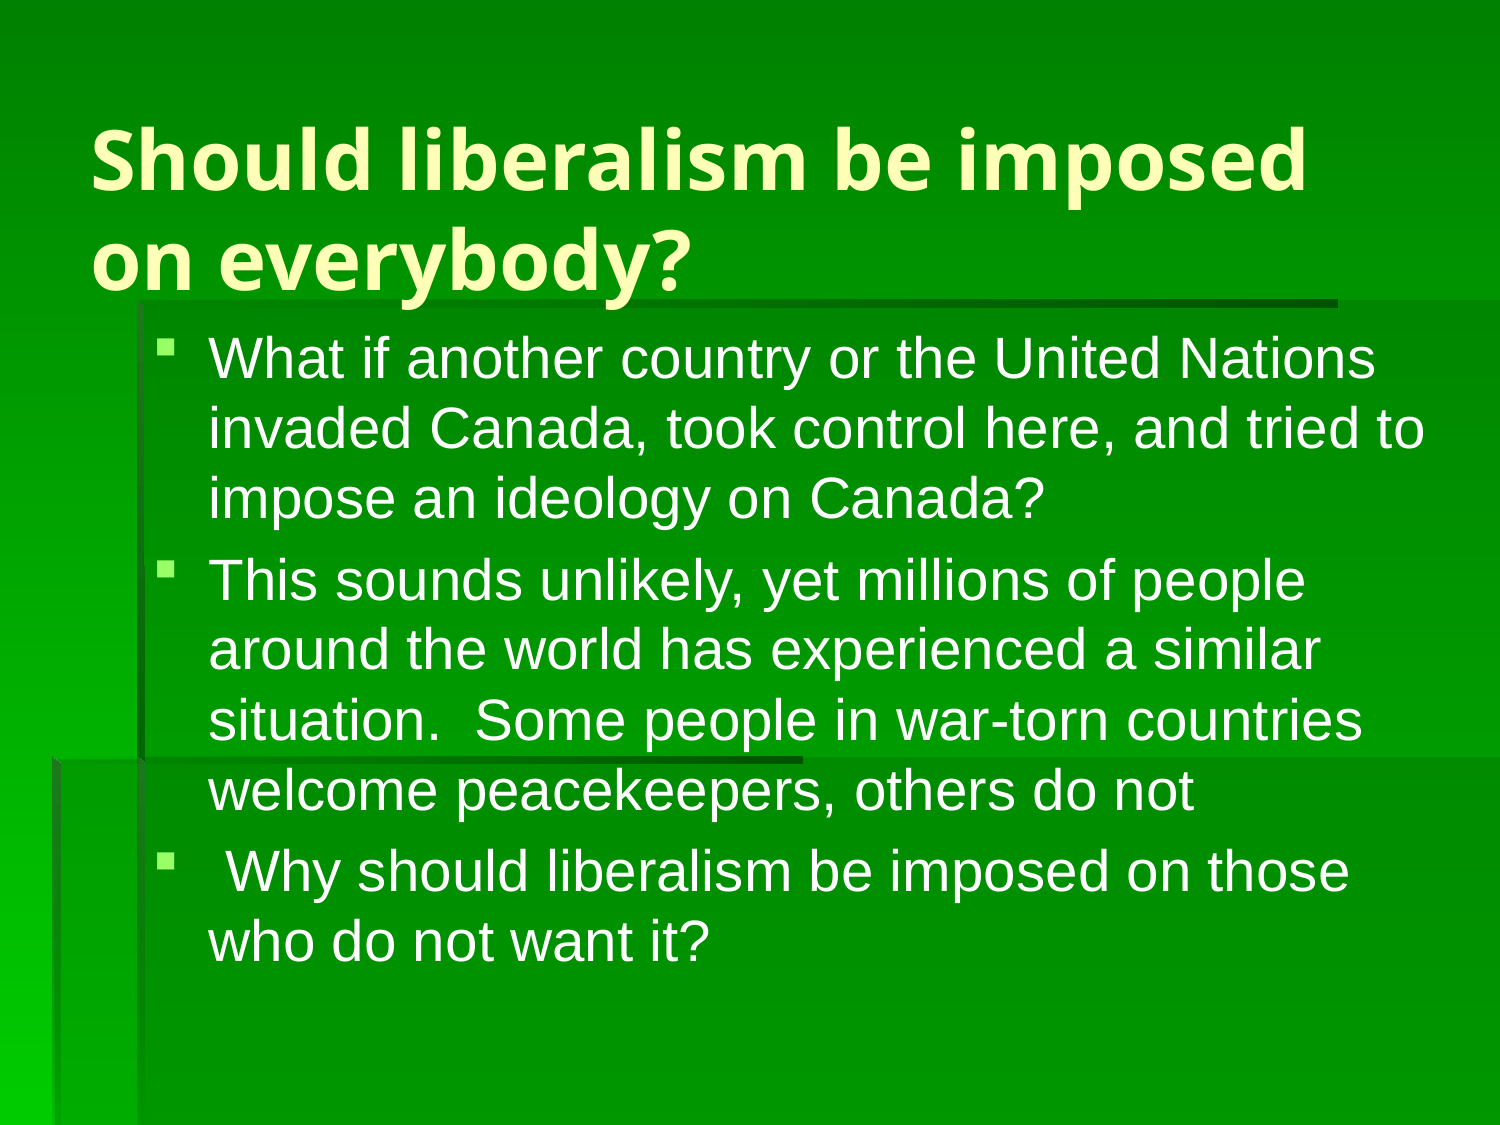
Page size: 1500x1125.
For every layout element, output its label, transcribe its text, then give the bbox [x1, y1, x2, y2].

list What if another country or the United Nations invaded Canada, took control here, and tried to impose an ideology on Canada? This sounds unlikely, yet millions of people around the world has experienced a similar situation. Some people in war-torn countries welcome peacekeepers, others do not Why should liberalism be imposed on those who do not want it? [137, 312, 1452, 1001]
title Should liberalism be imposed on everybody? [74, 39, 1451, 276]
